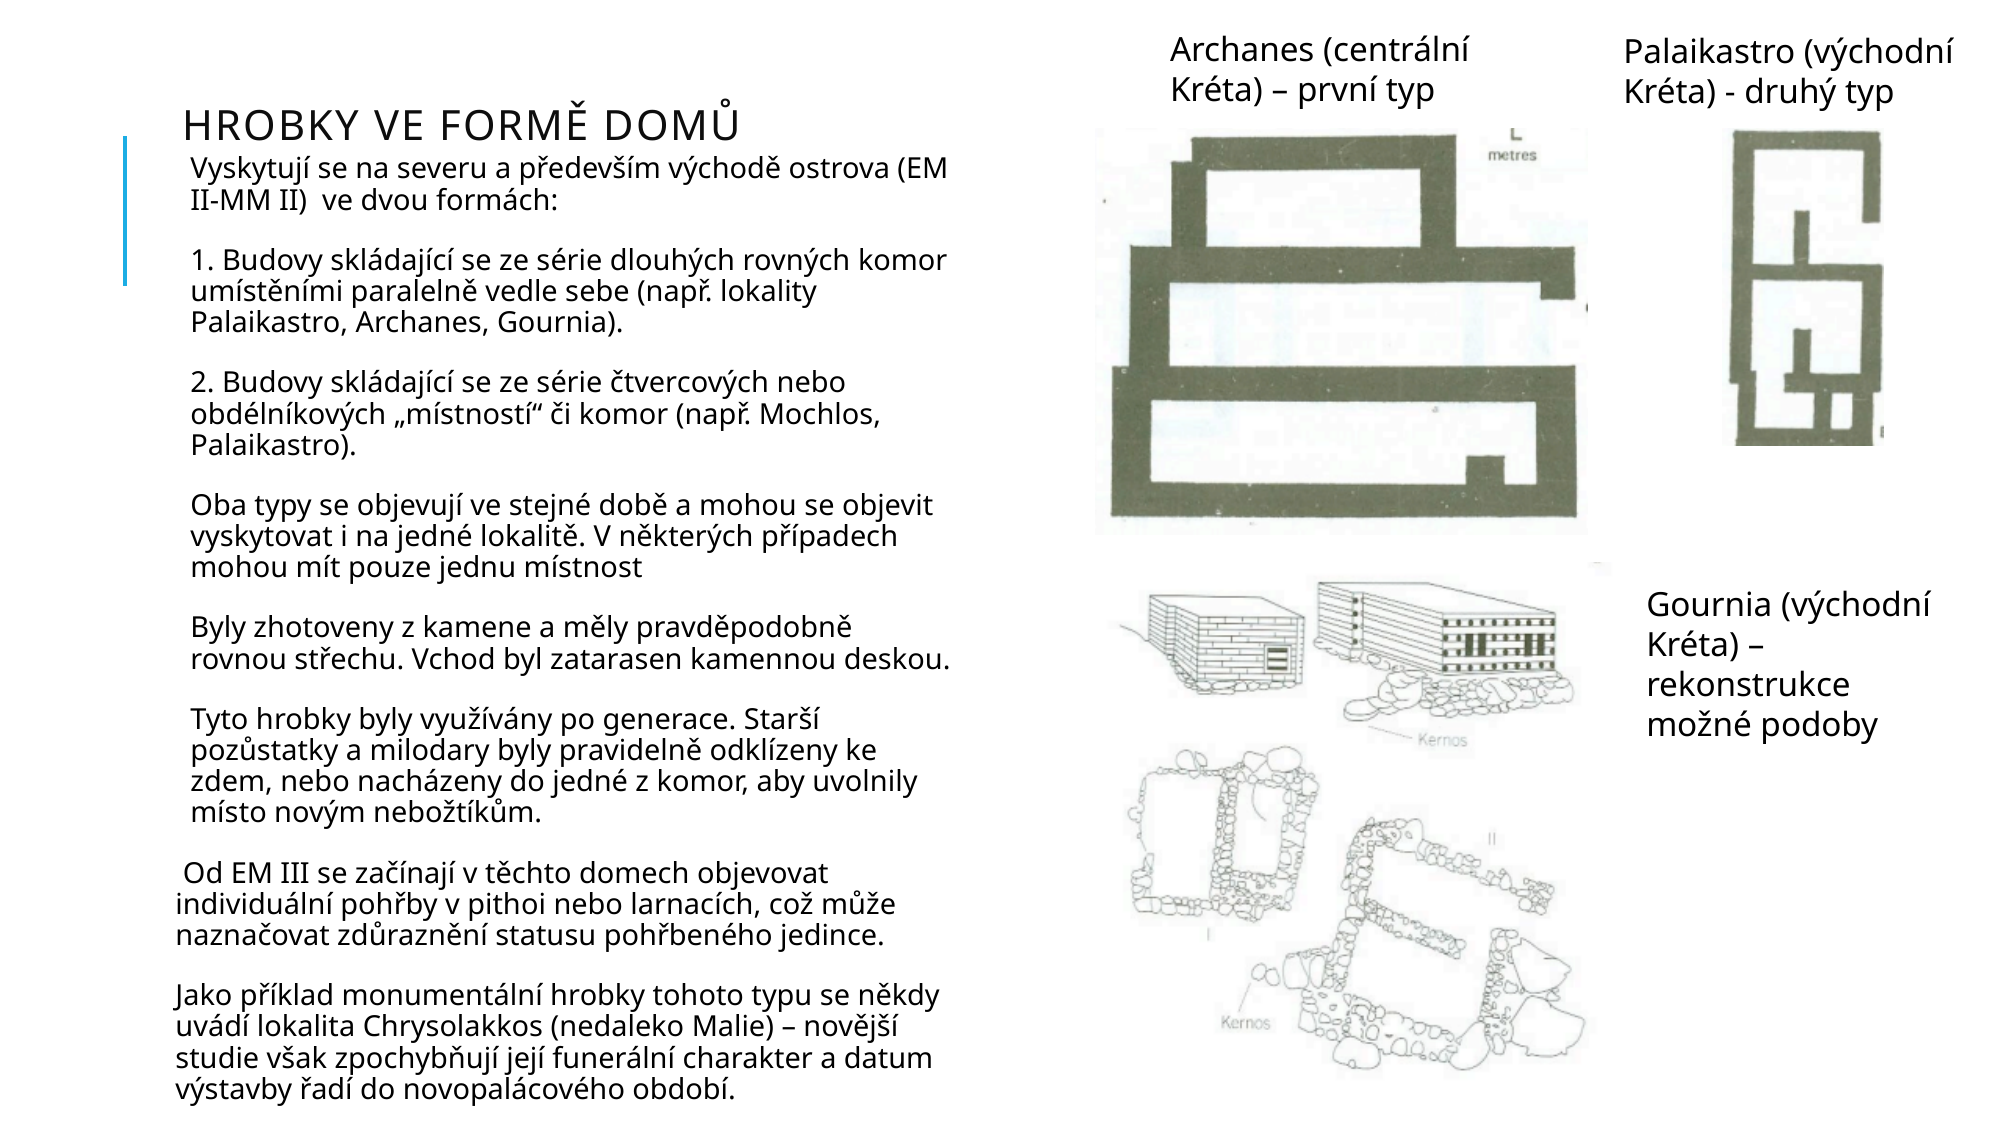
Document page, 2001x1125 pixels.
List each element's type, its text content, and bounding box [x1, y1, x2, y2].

text_box Archanes (centrální Kréta) – první typ [1155, 20, 1561, 116]
list Vyskytují se na severu a především východě ostrova (EM II-MM II) ve dvou formách: 1. Budovy skládající se ze série dlouhých rovných komor umístěními paralelně vedle sebe (např. lokality Palaikastro, Archanes, Gournia). 2. Budovy skládající se ze série čtvercových nebo obdélníkových „místností“ či komor (např. Mochlos, Palaikastro). Oba typy se objevují ve stejné době a mohou se objevit vyskytovat i na jedné lokalitě. V některých případech mohou mít pouze jednu místnost Byly zhotoveny z kamene a měly pravděpodobně rovnou střechu. Vchod byl zatarasen kamennou deskou. Tyto hrobky byly využívány po generace. Starší pozůstatky a milodary byly pravidelně odklízeny ke zdem, nebo nacházeny do jedné z komor, aby uvolnily místo novým nebožtíkům. Od EM III se začínají v těchto domech objevovat individuální pohřby v pithoi nebo larnacích, což může naznačovat zdůraznění statusu pohřbeného jedince. Jako příklad monumentální hrobky tohoto typu se někdy uvádí lokalita Chrysolakkos (nedaleko Malie) – novější studie však zpochybňují její funerální charakter a datum výstavby řadí do novopalácového období. [168, 146, 963, 1125]
picture [1095, 127, 1588, 535]
picture [1095, 562, 1645, 1102]
text_box Gournia (východní Kréta) – rekonstrukce možné podoby [1650, 575, 1975, 750]
picture [1722, 127, 1884, 446]
text_box Palaikastro (východní Kréta) - druhý typ [1608, 23, 1971, 118]
title Hrobky ve formě domů [168, 96, 1763, 161]
